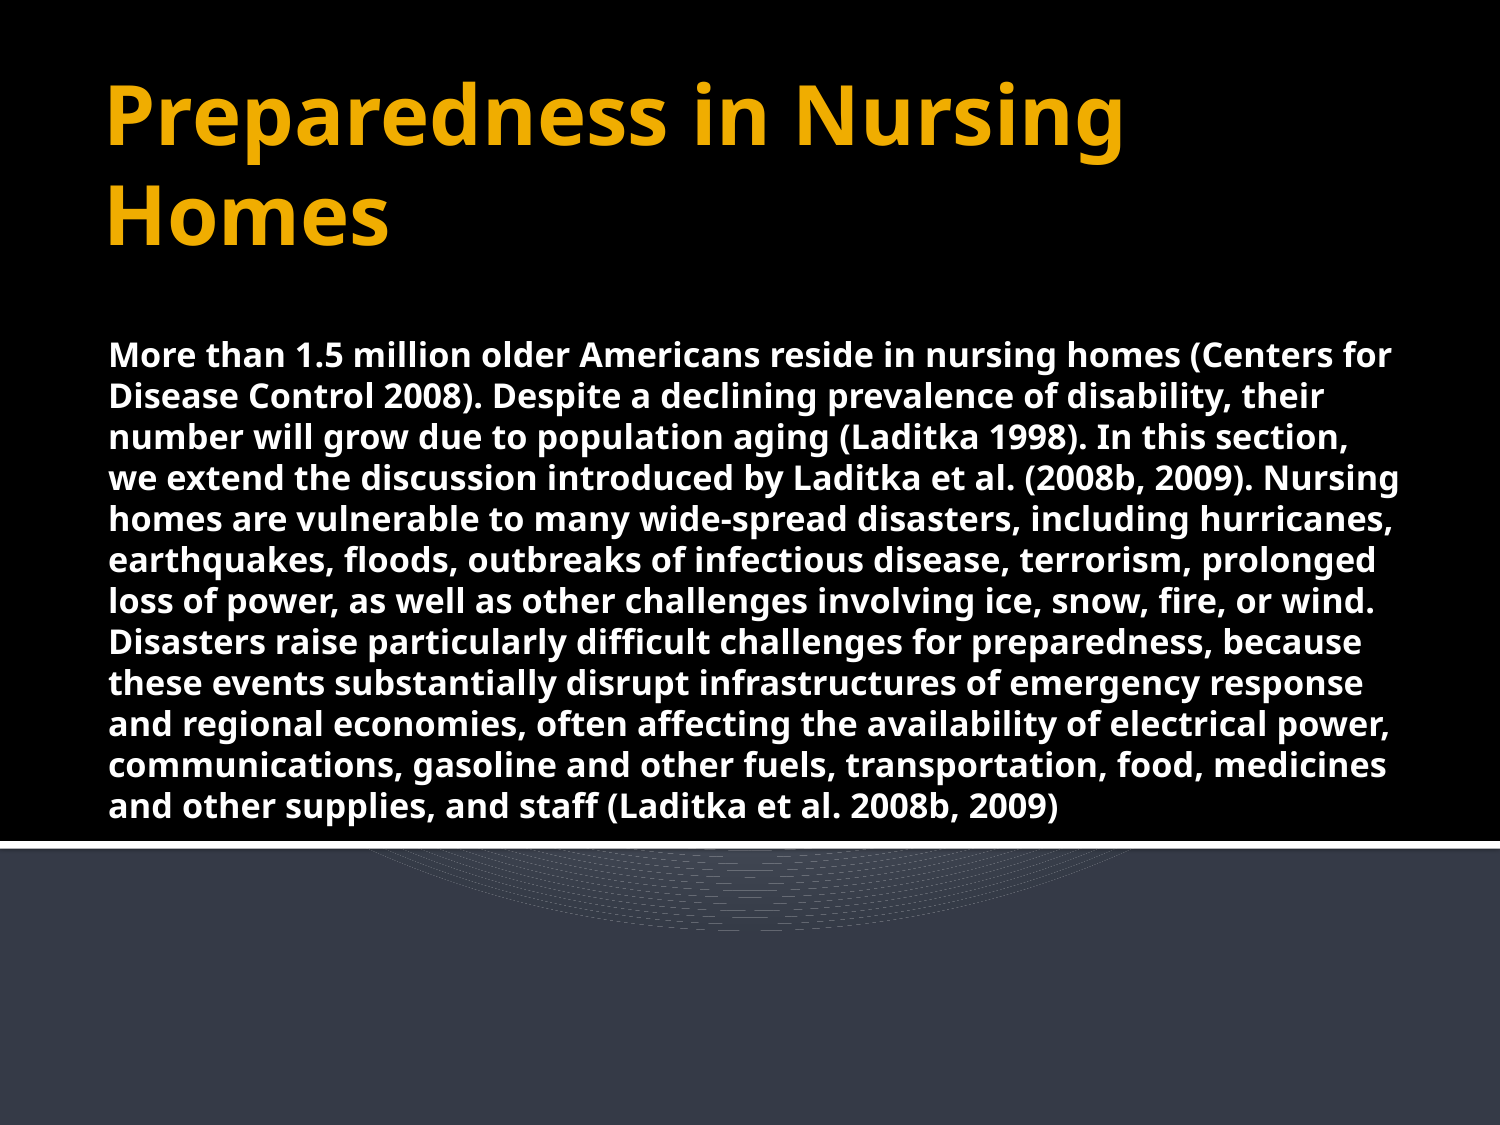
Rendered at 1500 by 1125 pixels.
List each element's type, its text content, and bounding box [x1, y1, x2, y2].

subtitle More than 1.5 million older Americans reside in nursing homes (Centers for Disease Control 2008). Despite a declining prevalence of disability, their number will grow due to population aging (Laditka 1998). In this section, we extend the discussion introduced by Laditka et al. (2008b, 2009). Nursing homes are vulnerable to many wide-spread disasters, including hurricanes, earthquakes, floods, outbreaks of infectious disease, terrorism, prolonged loss of power, as well as other challenges involving ice, snow, fire, or wind. Disasters raise particularly difficult challenges for preparedness, because these events substantially disrupt infrastructures of emergency response and regional economies, often affecting the availability of electrical power, communications, gasoline and other fuels, transportation, food, medicines and other supplies, and staff (Laditka et al. 2008b, 2009) [88, 299, 1412, 825]
title Preparedness in Nursing Homes [88, 62, 1412, 288]
